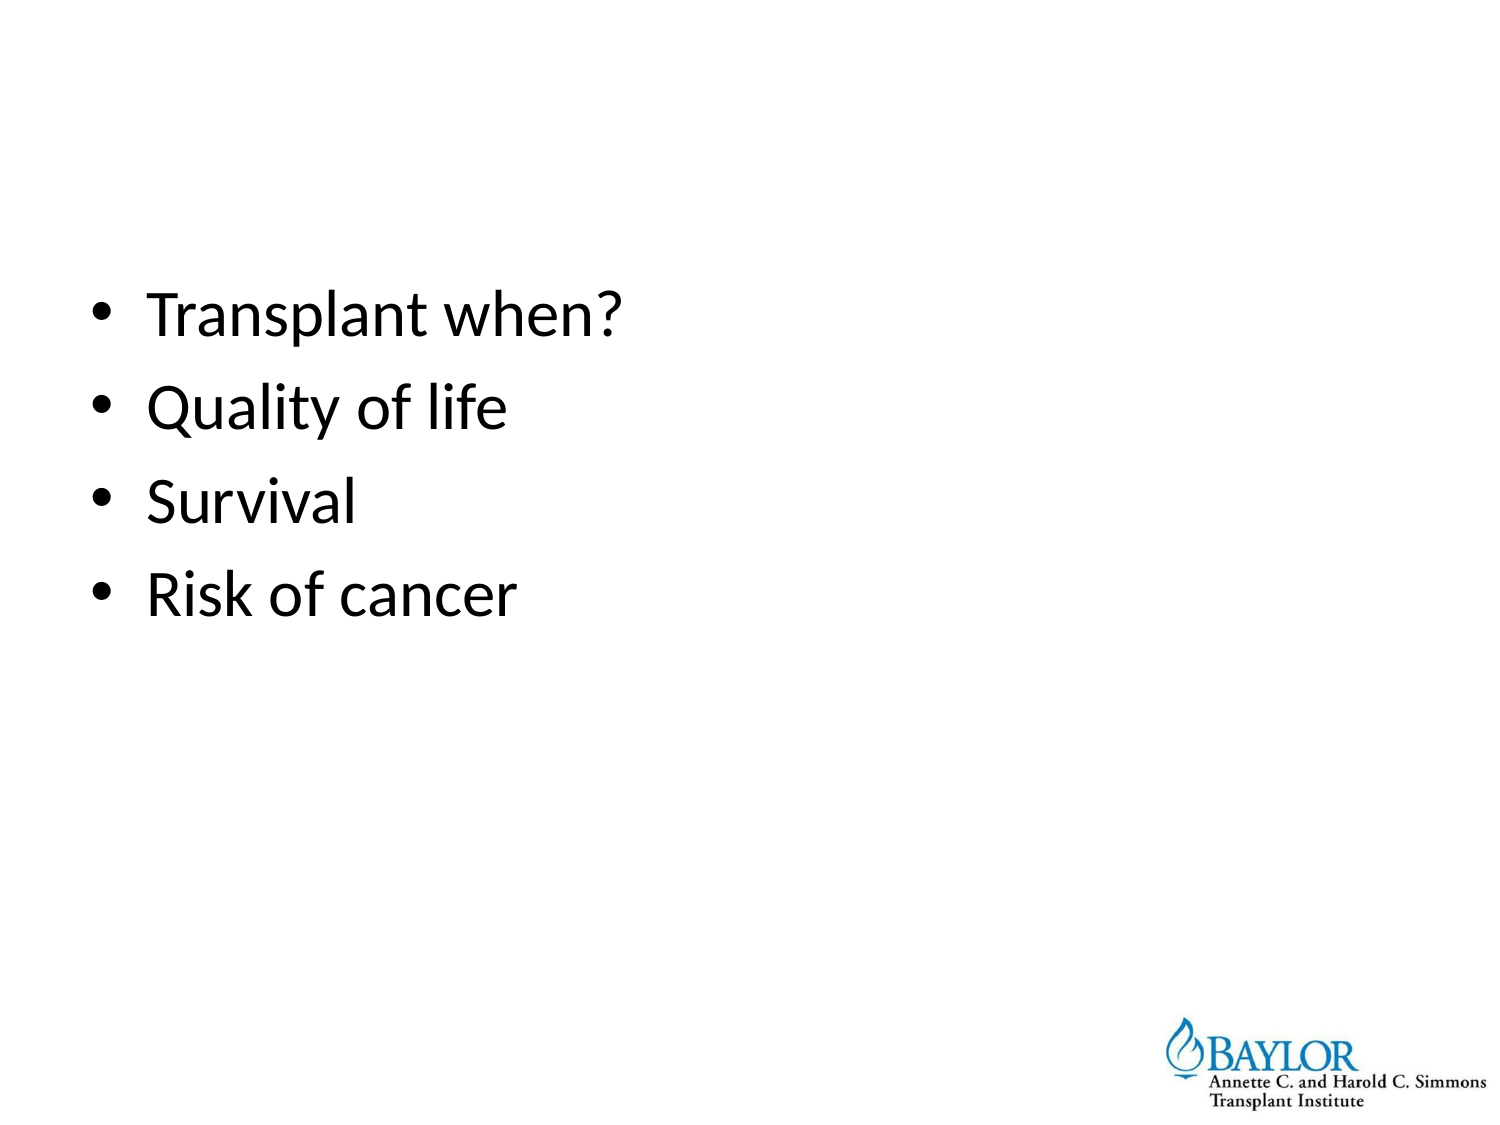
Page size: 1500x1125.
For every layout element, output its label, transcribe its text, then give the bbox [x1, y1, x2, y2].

list Transplant when? Quality of life Survival Risk of cancer [75, 262, 1425, 1005]
picture [1162, 1013, 1489, 1113]
